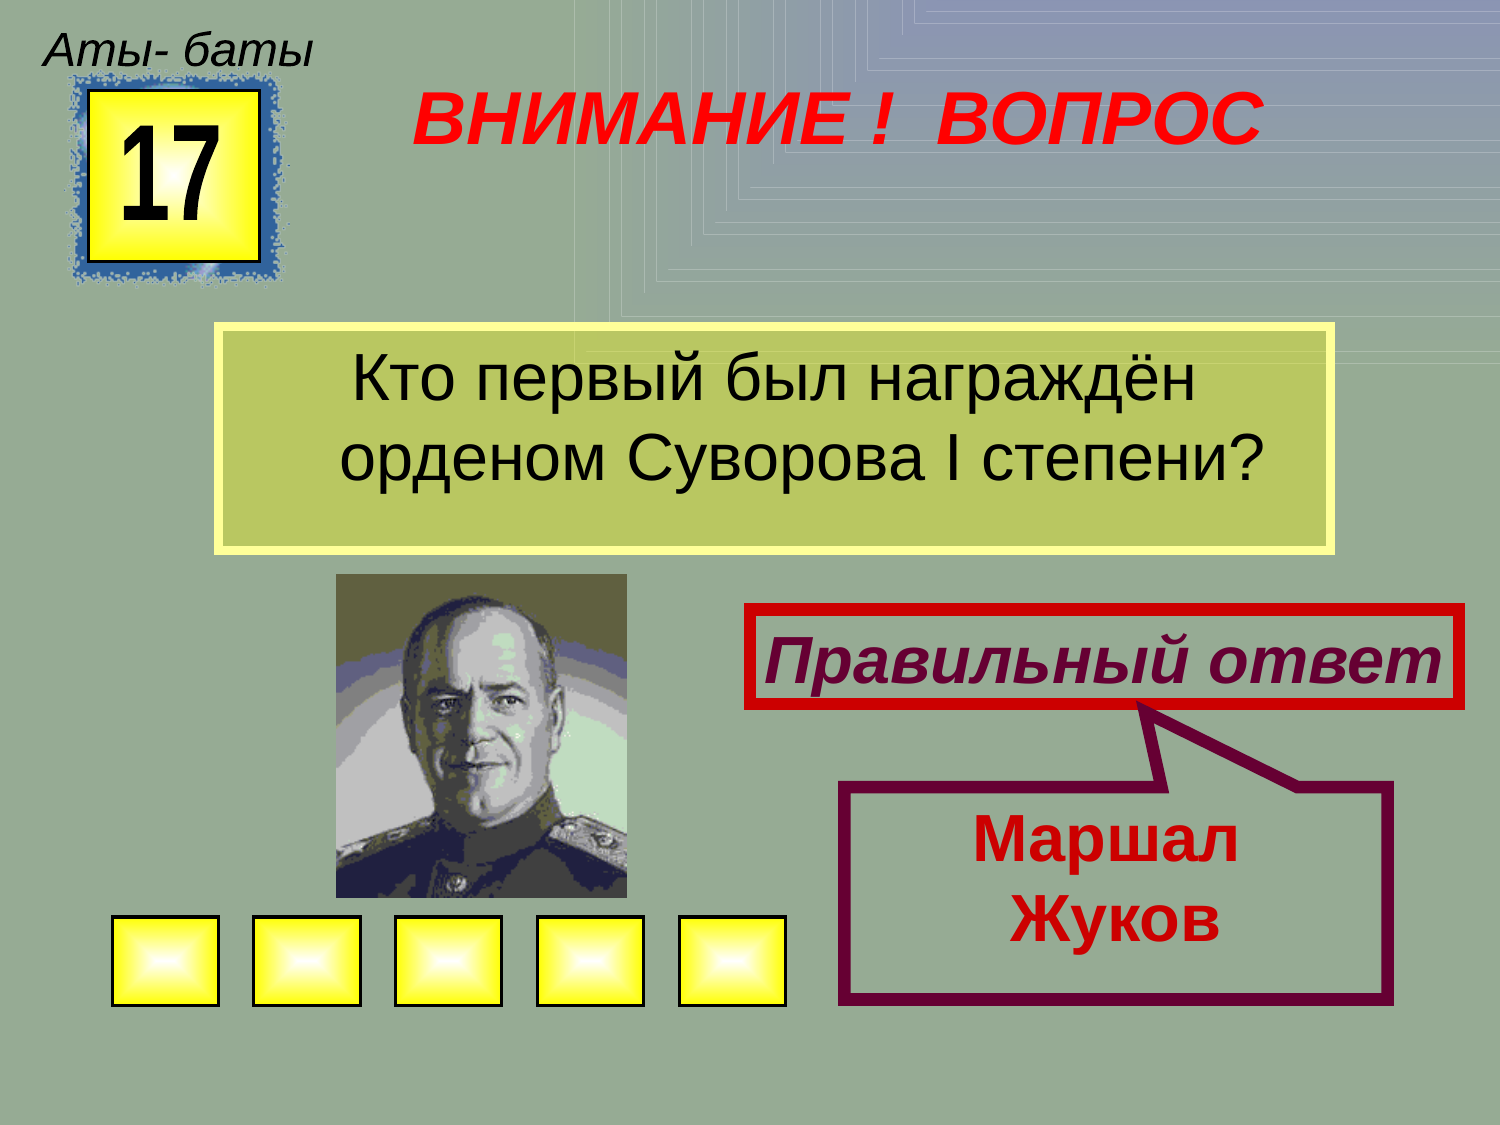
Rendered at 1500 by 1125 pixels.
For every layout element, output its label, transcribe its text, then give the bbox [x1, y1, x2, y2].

text_box [679, 916, 786, 1006]
text_box [395, 916, 502, 1006]
picture [64, 66, 290, 292]
text_box Маршал Жуков [844, 711, 1388, 1000]
text_box [253, 916, 361, 1006]
text_box [112, 916, 219, 1006]
text_box [537, 916, 644, 1006]
text_box Правильный ответ [750, 609, 1459, 704]
list Кто первый был награждён орденом Суворова I степени? [218, 326, 1331, 551]
picture [336, 573, 628, 898]
title ВНИМАНИЕ ! ВОПРОС [359, 44, 1318, 185]
